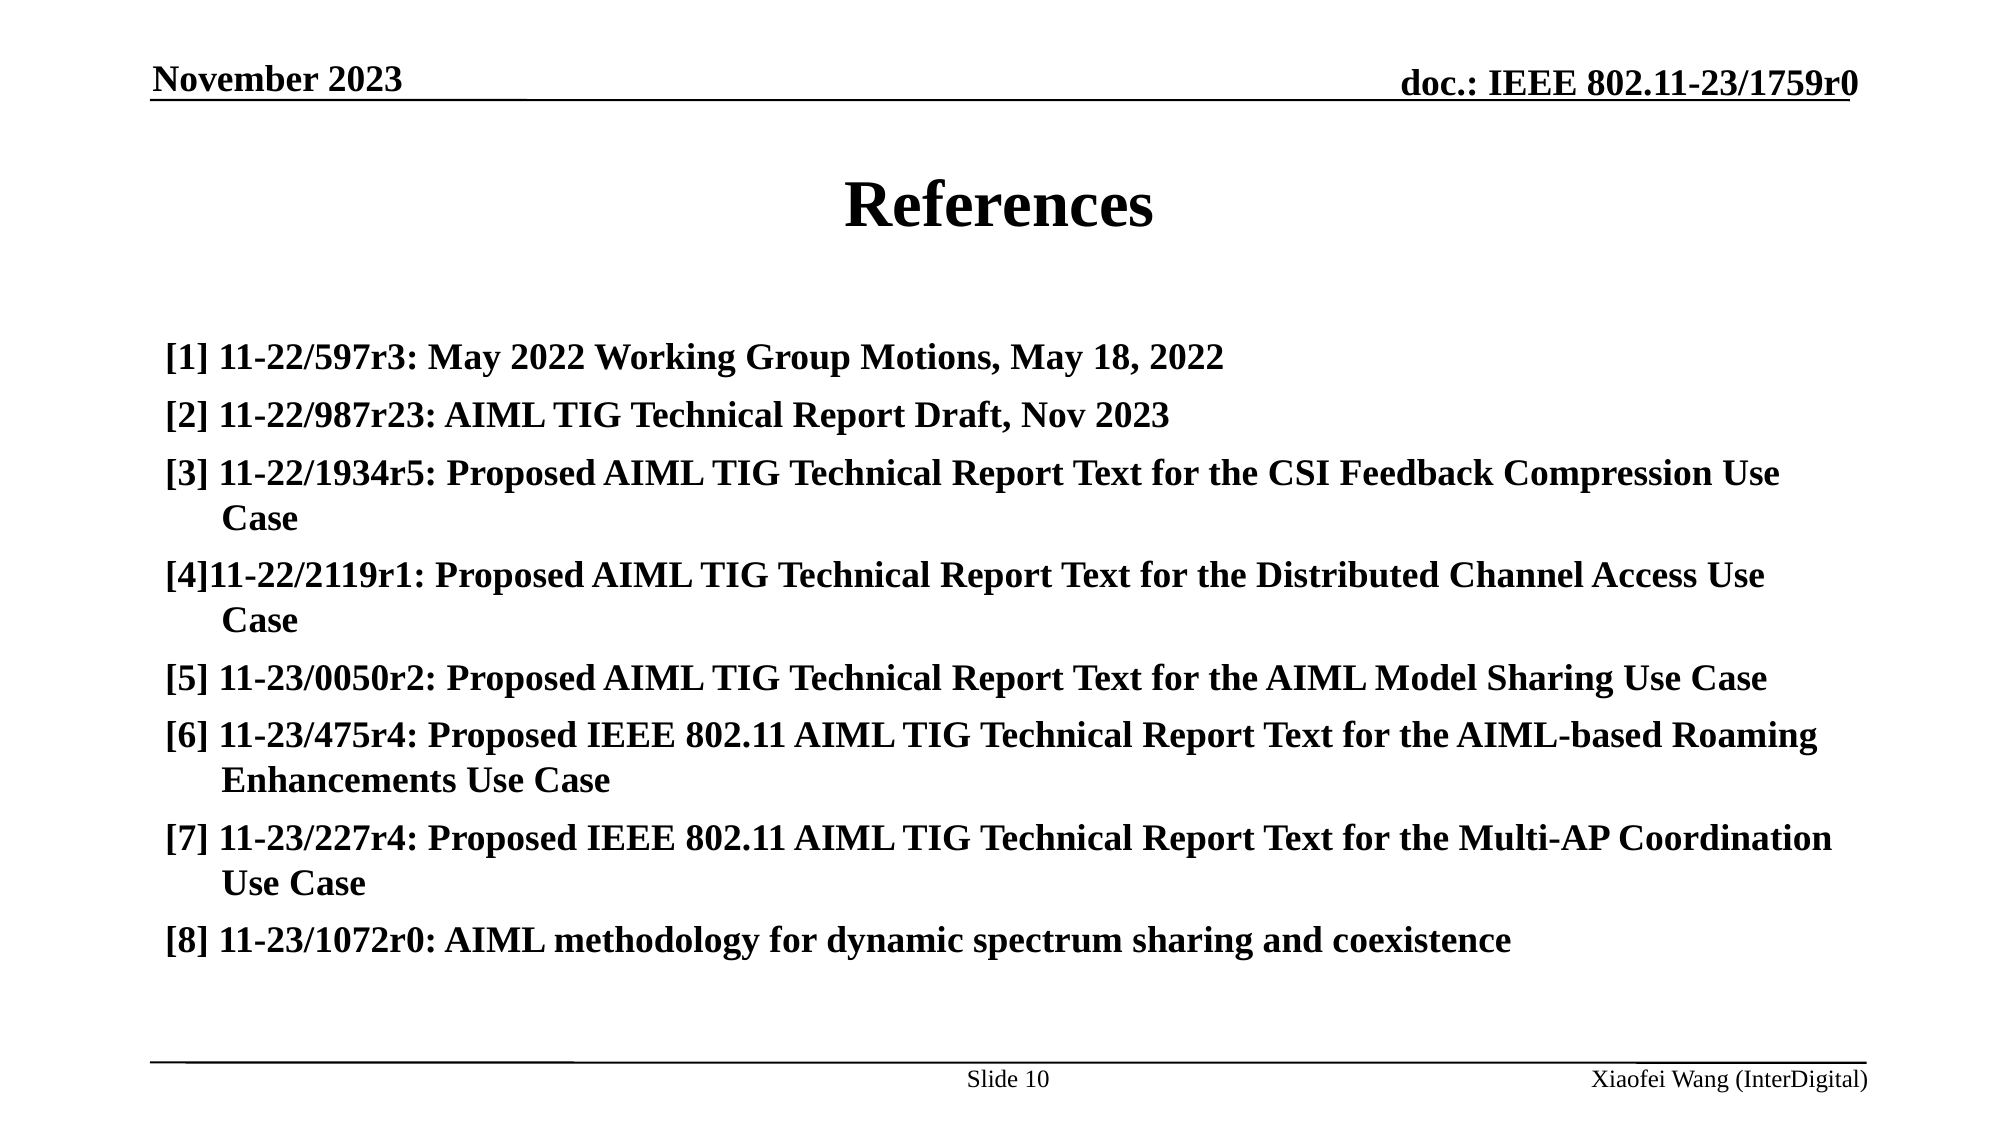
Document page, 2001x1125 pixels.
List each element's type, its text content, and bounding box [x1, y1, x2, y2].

footer Xiaofei Wang (InterDigital) [1171, 1061, 1869, 1093]
slide_number Slide 10 [950, 1061, 1067, 1123]
title References [149, 112, 1850, 288]
list [1] 11-22/597r3: May 2022 Working Group Motions, May 18, 2022 [2] 11-22/987r23: AIML TIG Technical Report Draft, Nov 2023 [3] 11-22/1934r5: Proposed AIML TIG Technical Report Text for the CSI Feedback Compression Use Case [4]11-22/2119r1: Proposed AIML TIG Technical Report Text for the Distributed Channel Access Use Case [5] 11-23/0050r2: Proposed AIML TIG Technical Report Text for the AIML Model Sharing Use Case [6] 11-23/475r4: Proposed IEEE 802.11 AIML TIG Technical Report Text for the AIML-based Roaming Enhancements Use Case [7] 11-23/227r4: Proposed IEEE 802.11 AIML TIG Technical Report Text for the Multi-AP Coordination Use Case [8] 11-23/1072r0: AIML methodology for dynamic spectrum sharing and coexistence [149, 324, 1850, 1000]
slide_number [152, 54, 563, 100]
